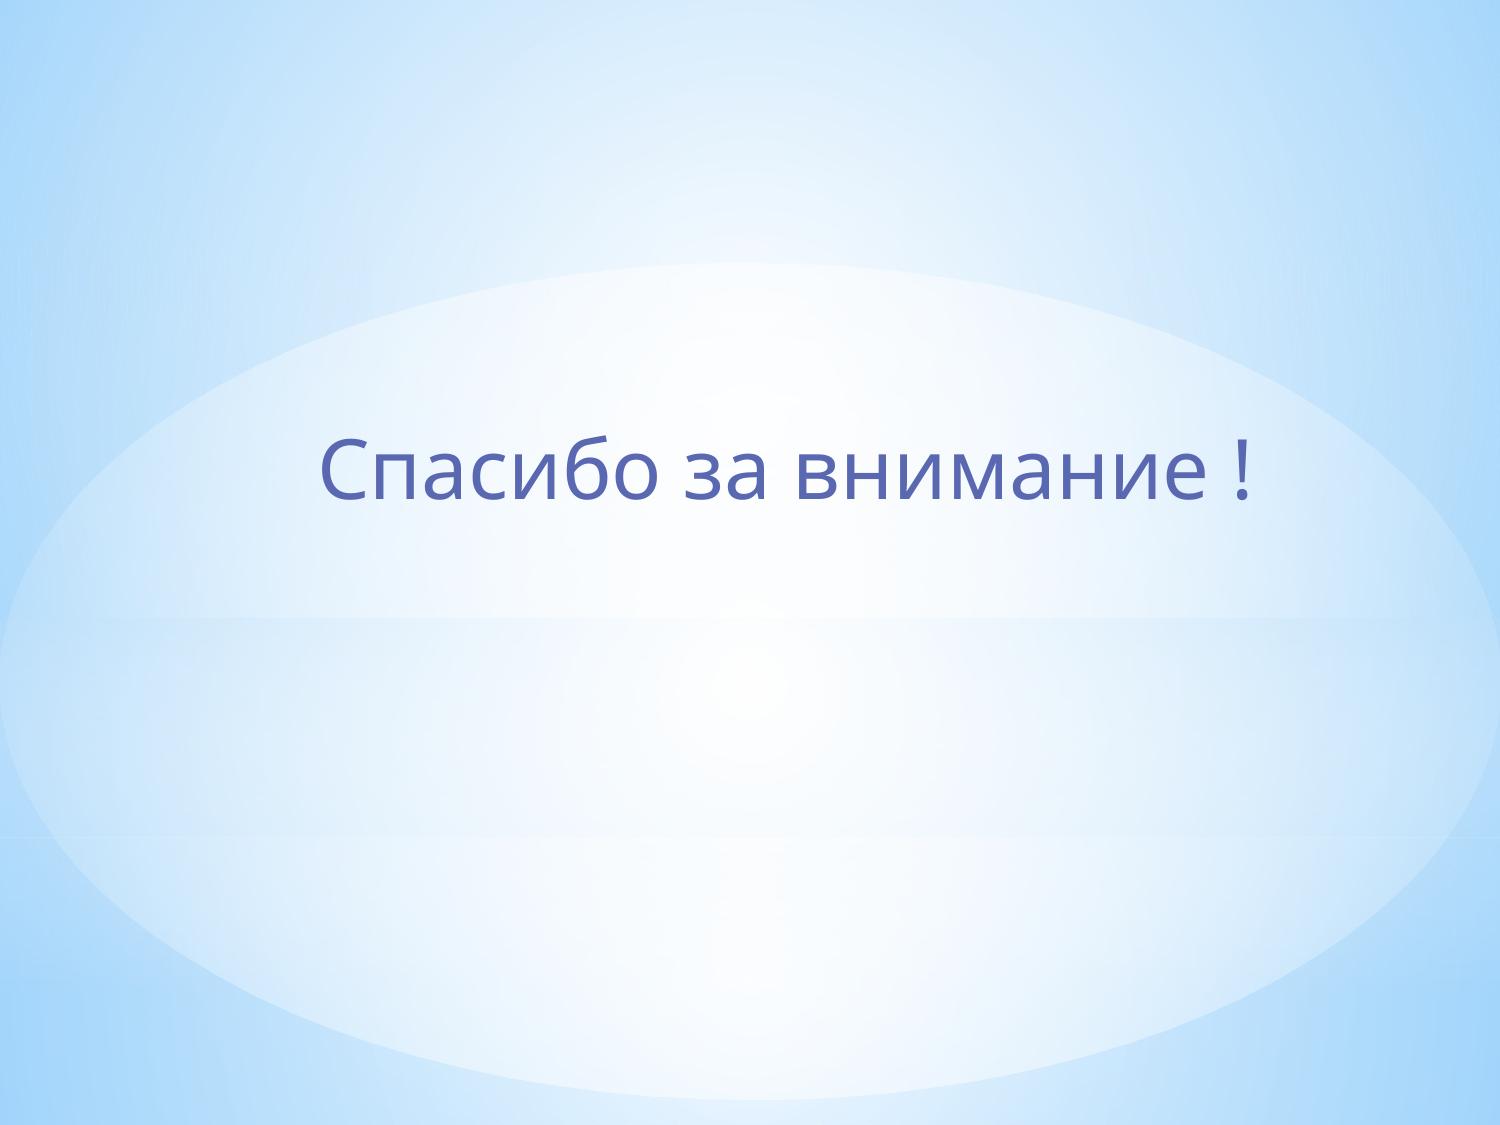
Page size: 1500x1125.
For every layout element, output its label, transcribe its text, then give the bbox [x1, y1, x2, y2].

text_box Спасибо за внимание ! [295, 408, 1276, 524]
